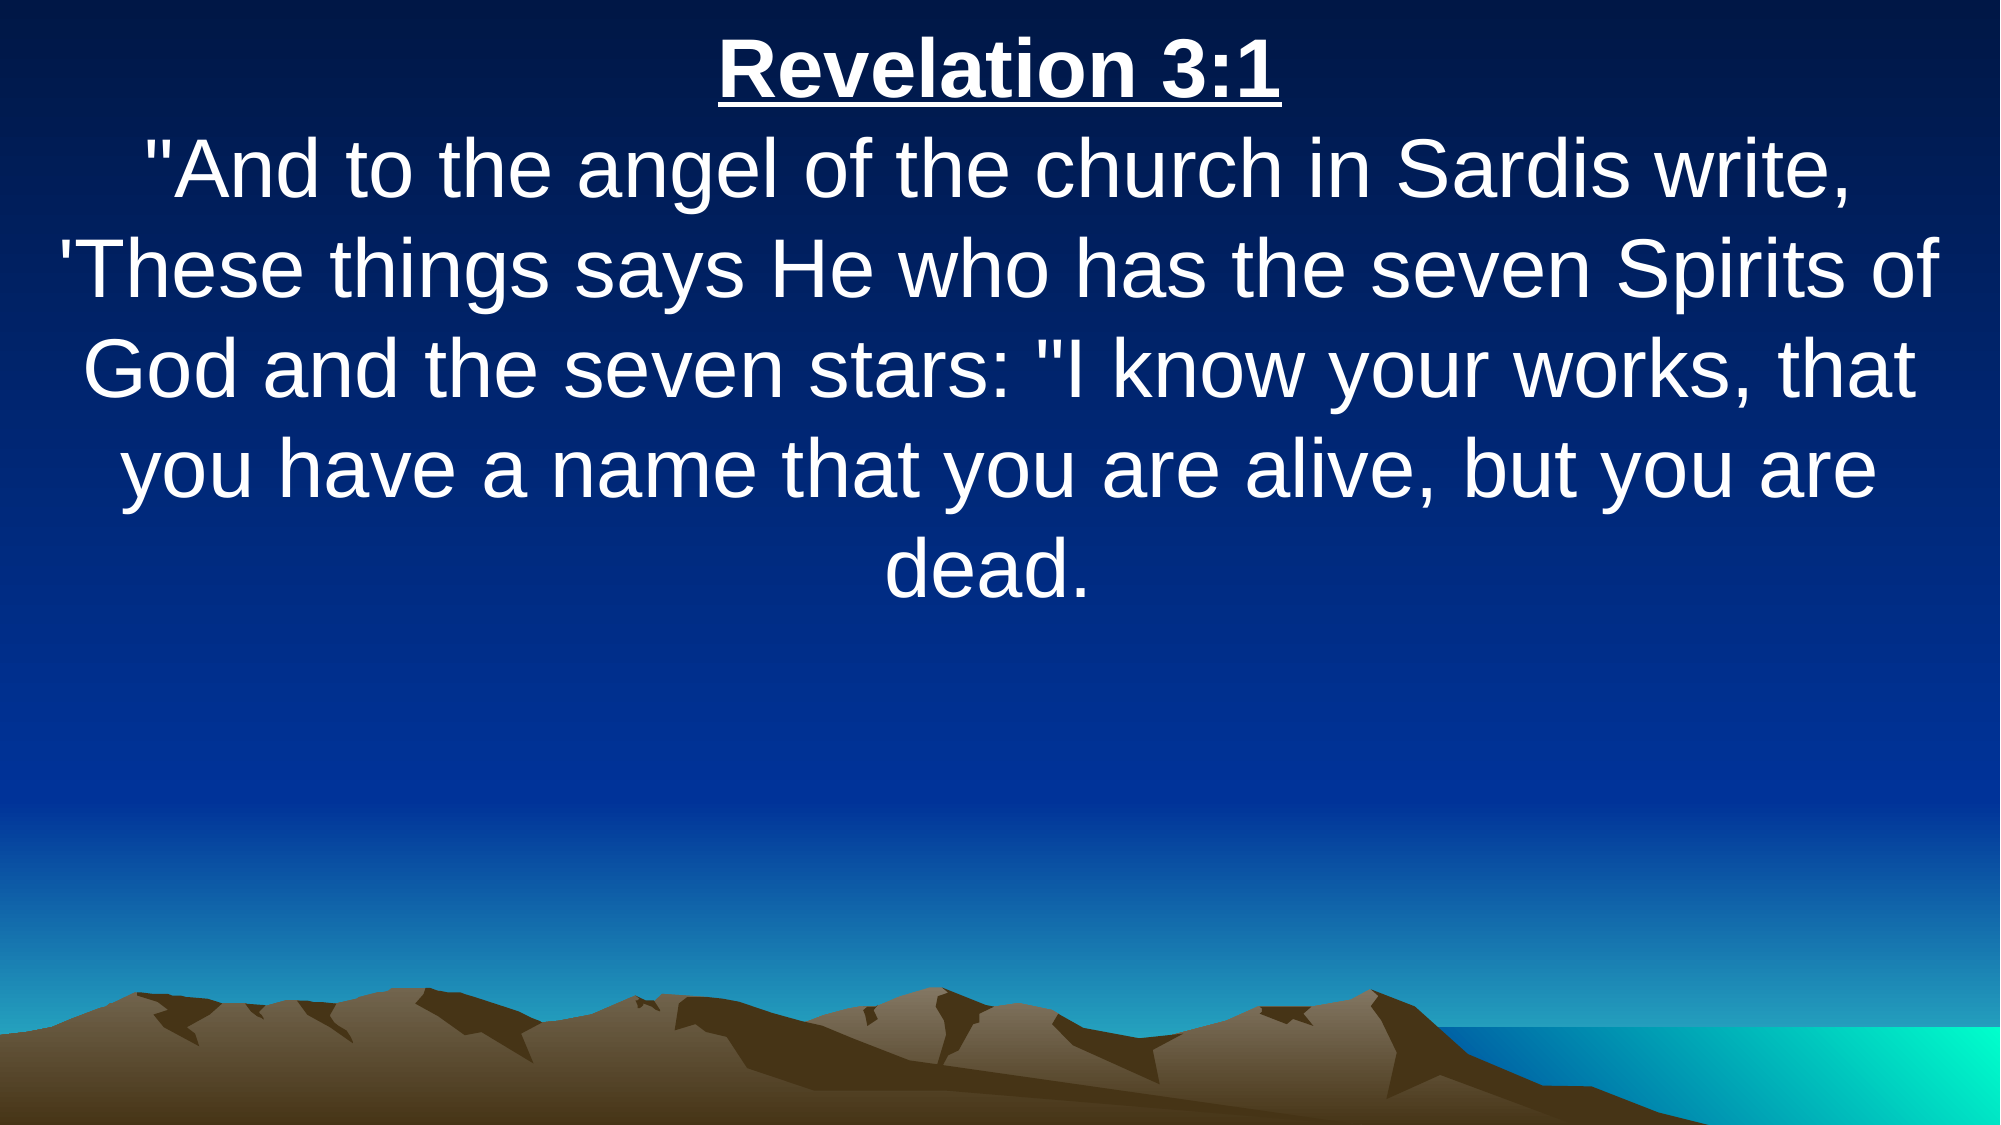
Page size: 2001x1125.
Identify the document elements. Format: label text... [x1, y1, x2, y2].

text_box Revelation 3:1 "And to the angel of the church in Sardis write, 'These things says He who has the seven Spirits of God and the seven stars: "I know your works, that you have a name that you are alive, but you are dead. [37, 6, 1963, 1125]
